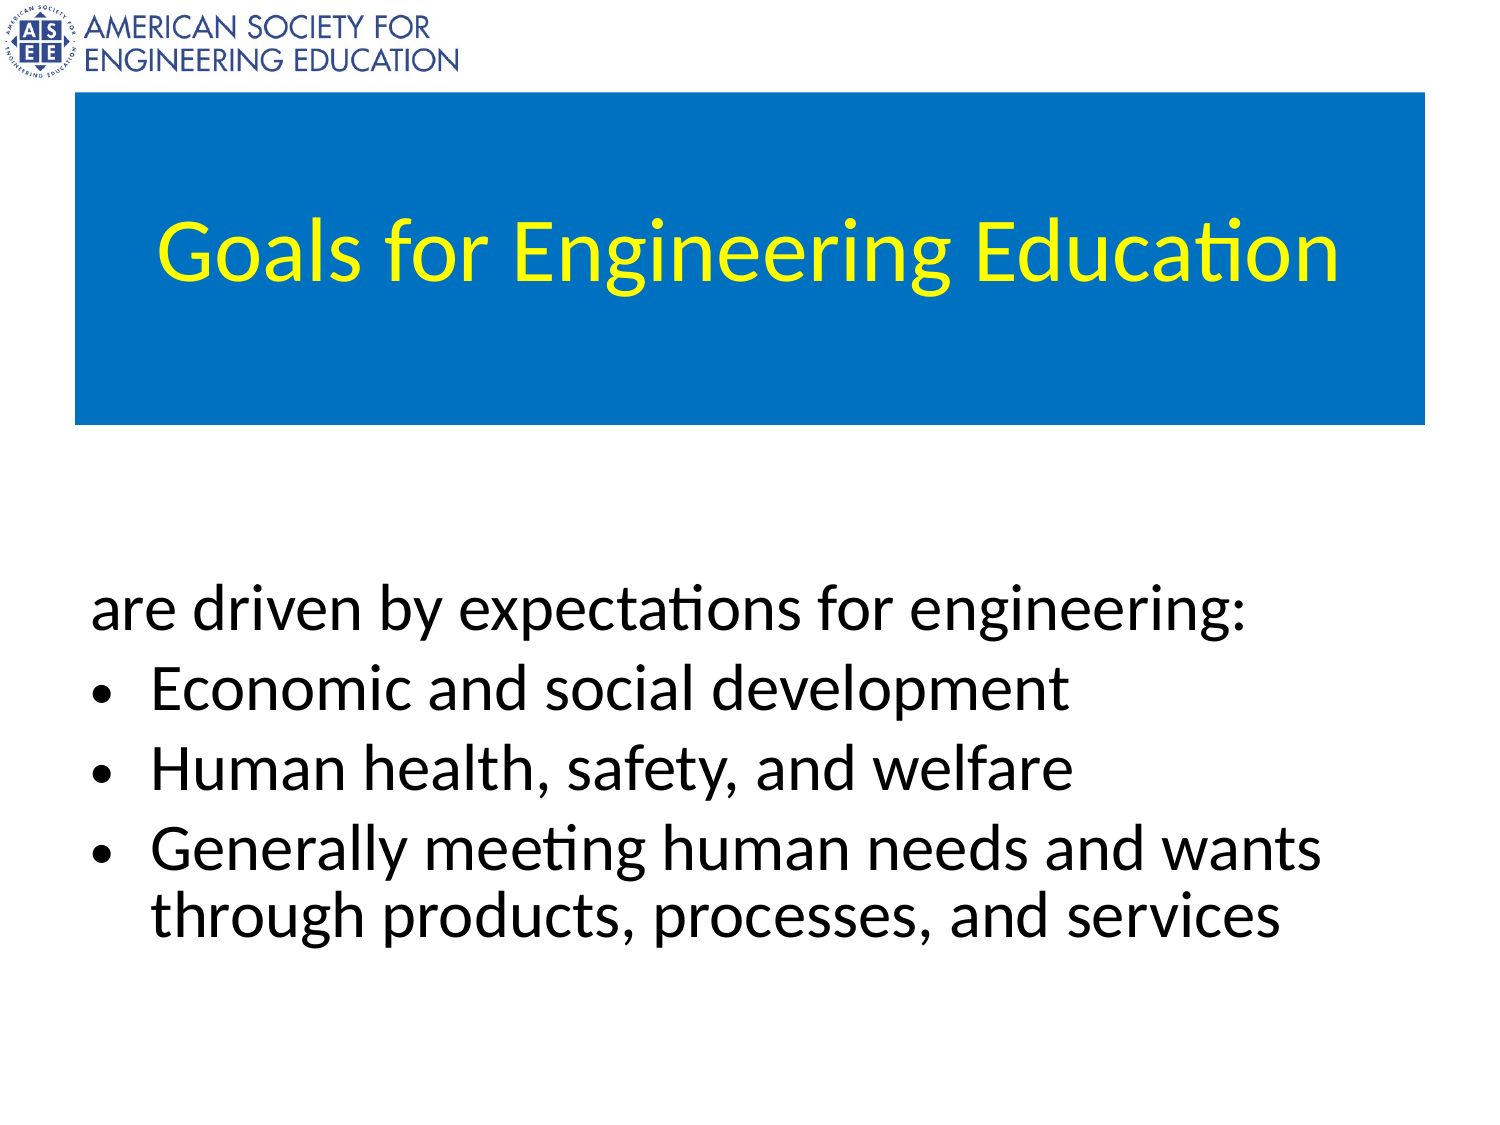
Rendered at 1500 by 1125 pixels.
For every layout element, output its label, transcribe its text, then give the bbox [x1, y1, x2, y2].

title Goals for Engineering Education [75, 92, 1425, 425]
picture [1, 0, 464, 86]
list are driven by expectations for engineering: Economic and social development Human health, safety, and welfare Generally meeting human needs and wants through products, processes, and services [75, 572, 1425, 975]
